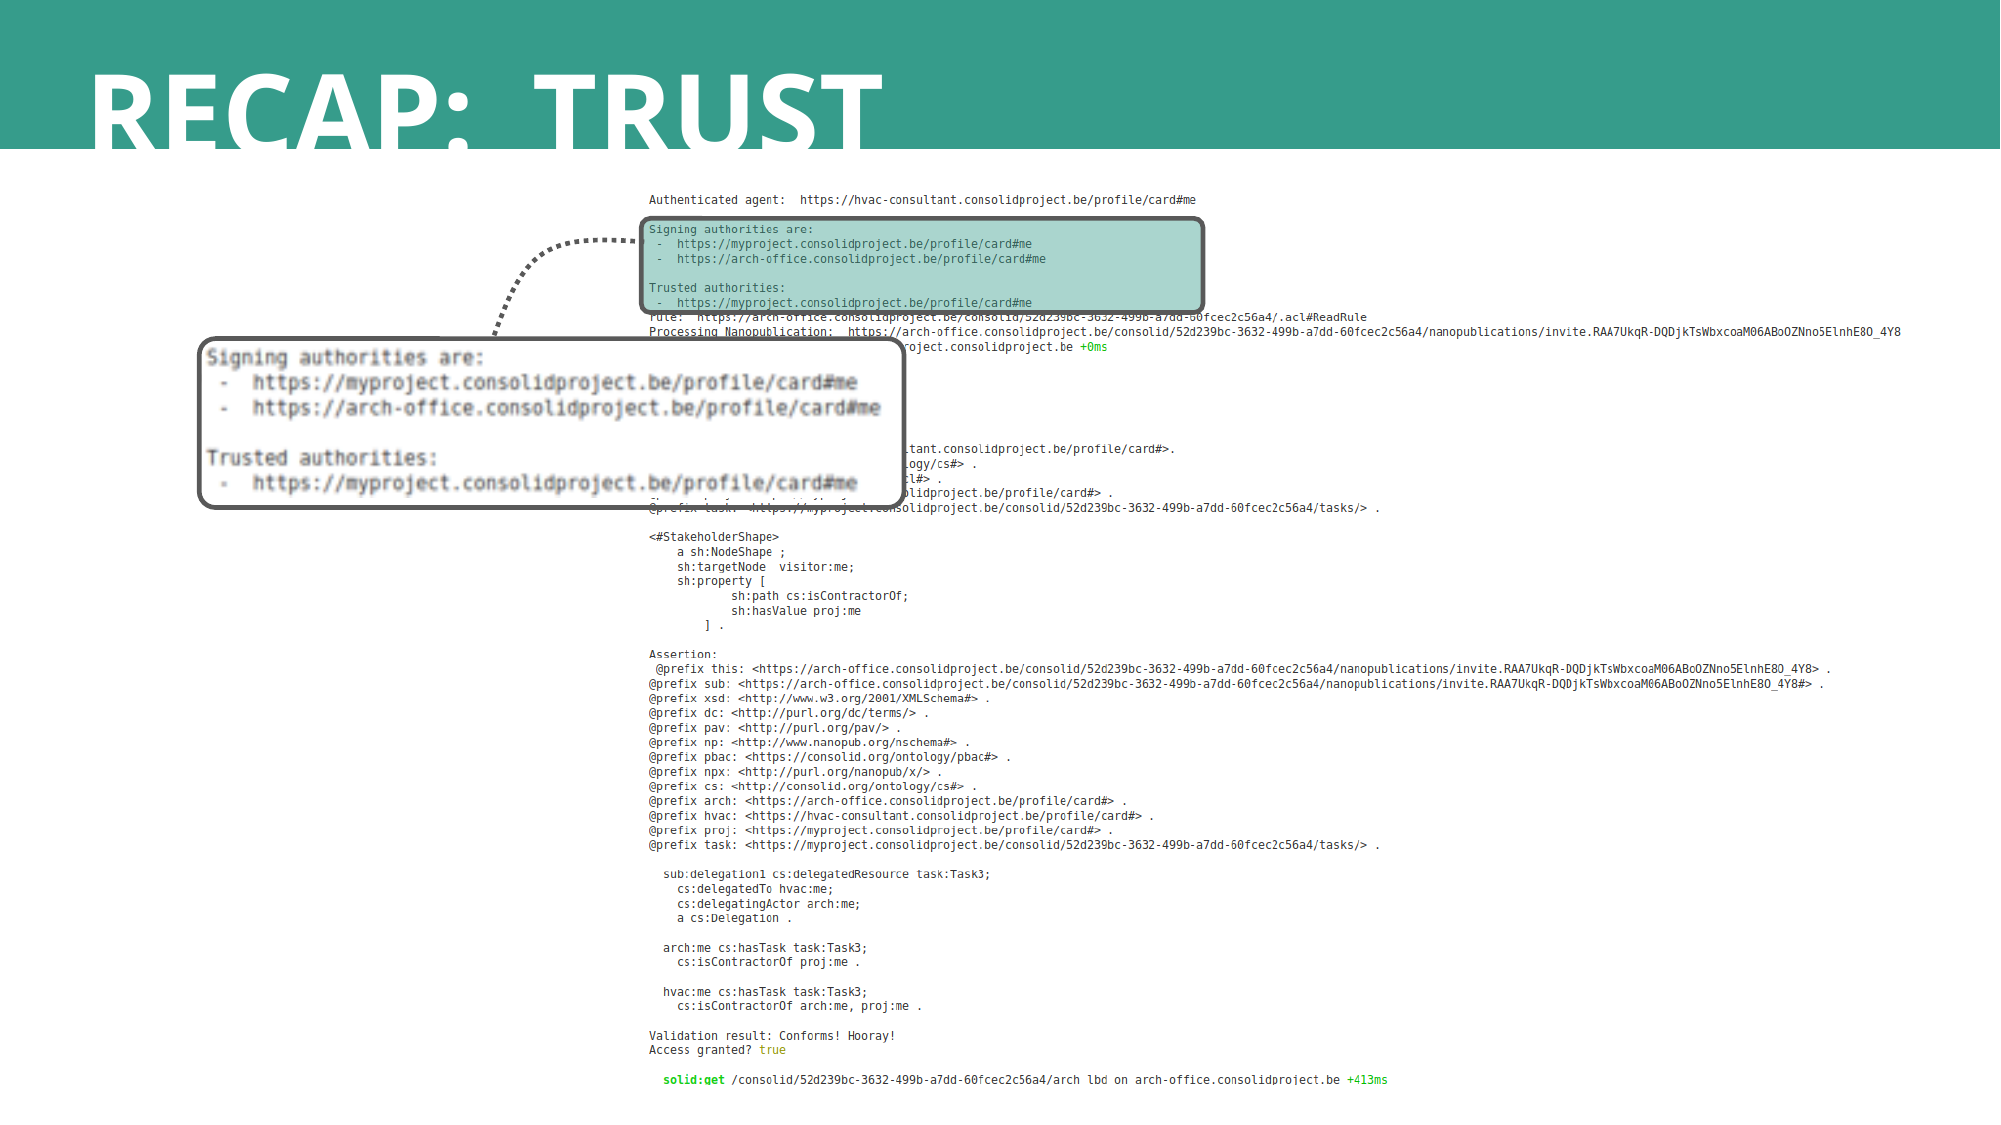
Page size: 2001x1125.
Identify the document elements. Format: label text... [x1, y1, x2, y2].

title Recap: trust [70, 0, 1796, 244]
text_box [491, 238, 644, 339]
text_box [199, 498, 644, 509]
picture [199, 188, 1905, 1085]
text_box [640, 219, 644, 241]
text_box [640, 243, 644, 312]
